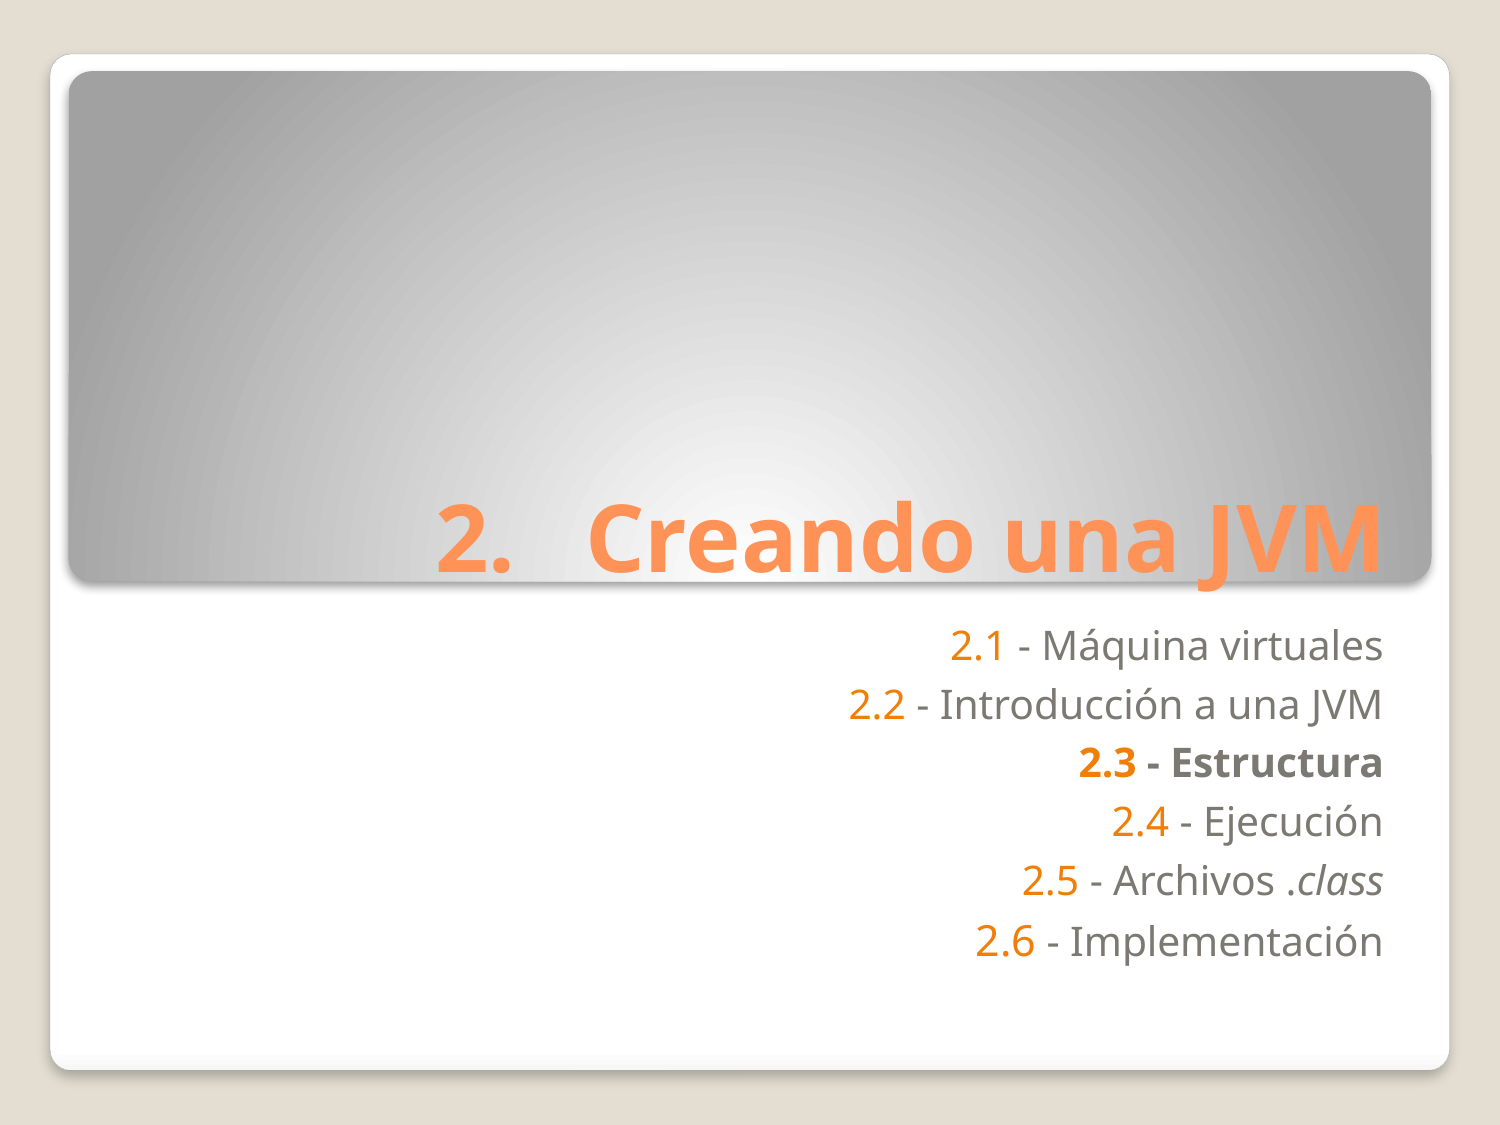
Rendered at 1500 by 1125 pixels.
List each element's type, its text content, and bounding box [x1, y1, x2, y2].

subtitle 2.1 - Máquina virtuales 2.2 - Introducción a una JVM 2.3 - Estructura 2.4 - Ejecución 2.5 - Archivos .class 2.6 - Implementación [194, 609, 1399, 976]
title Creando una JVM [118, 298, 1394, 599]
